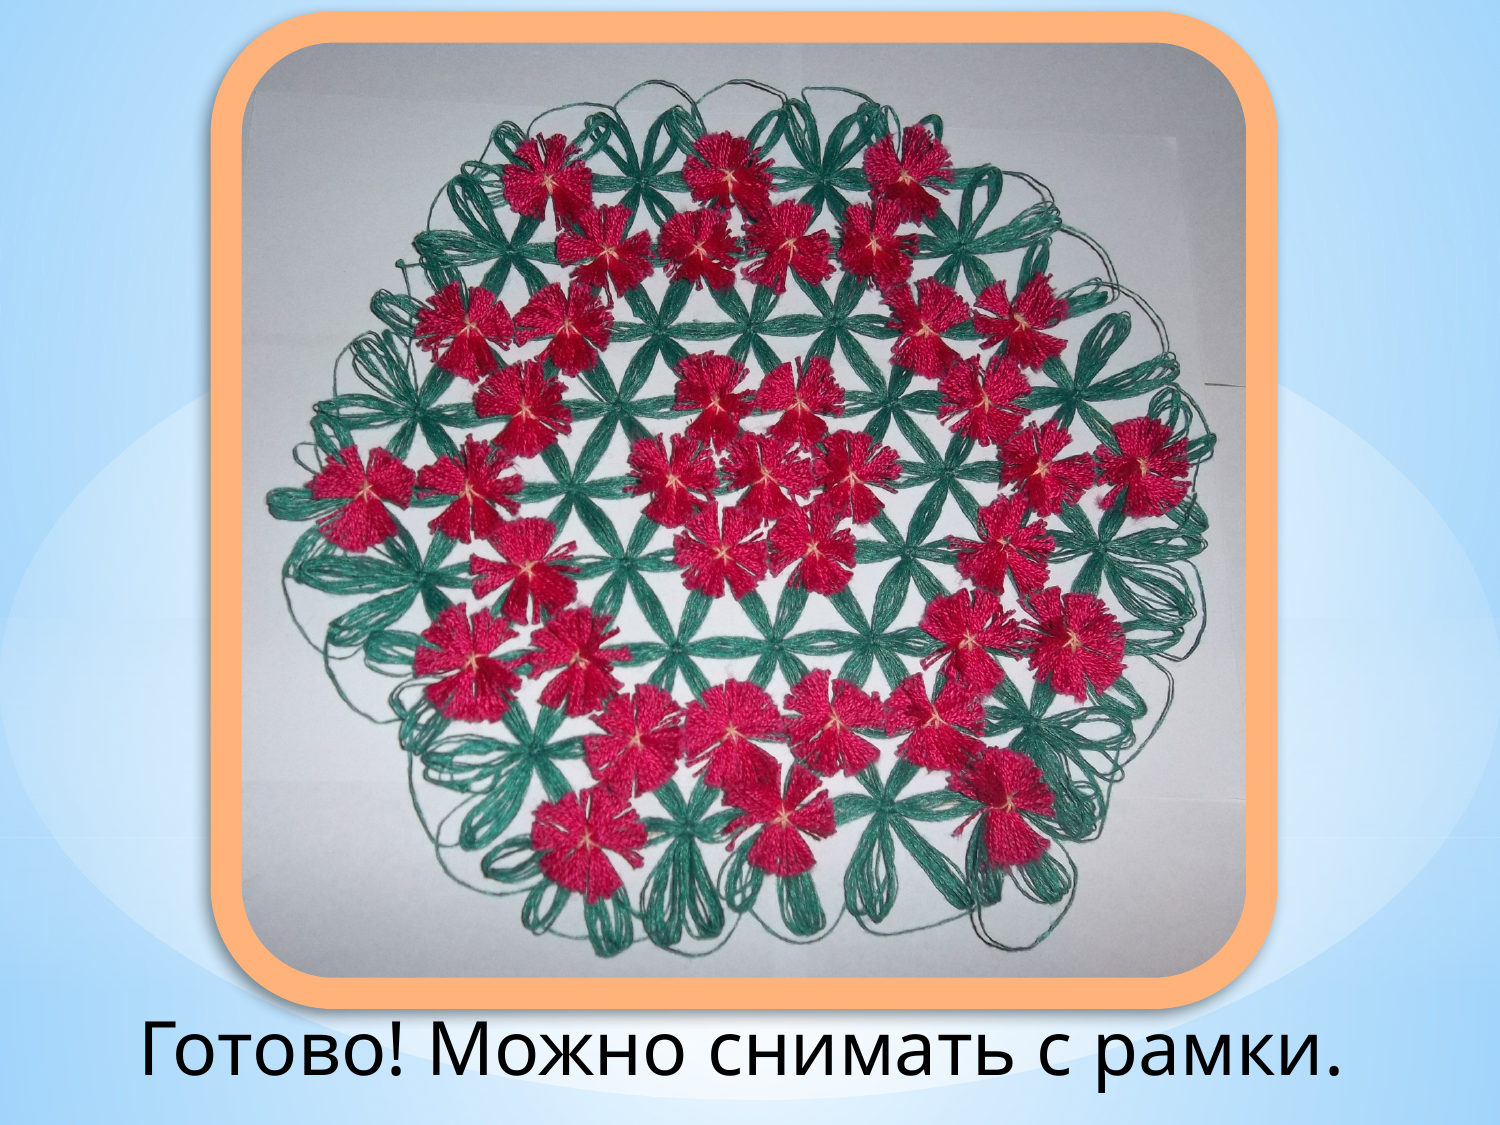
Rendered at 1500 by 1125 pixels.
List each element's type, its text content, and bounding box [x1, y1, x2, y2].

picture [225, 26, 1263, 994]
text_box Готово! Можно снимать с рамки. [124, 993, 1360, 1099]
